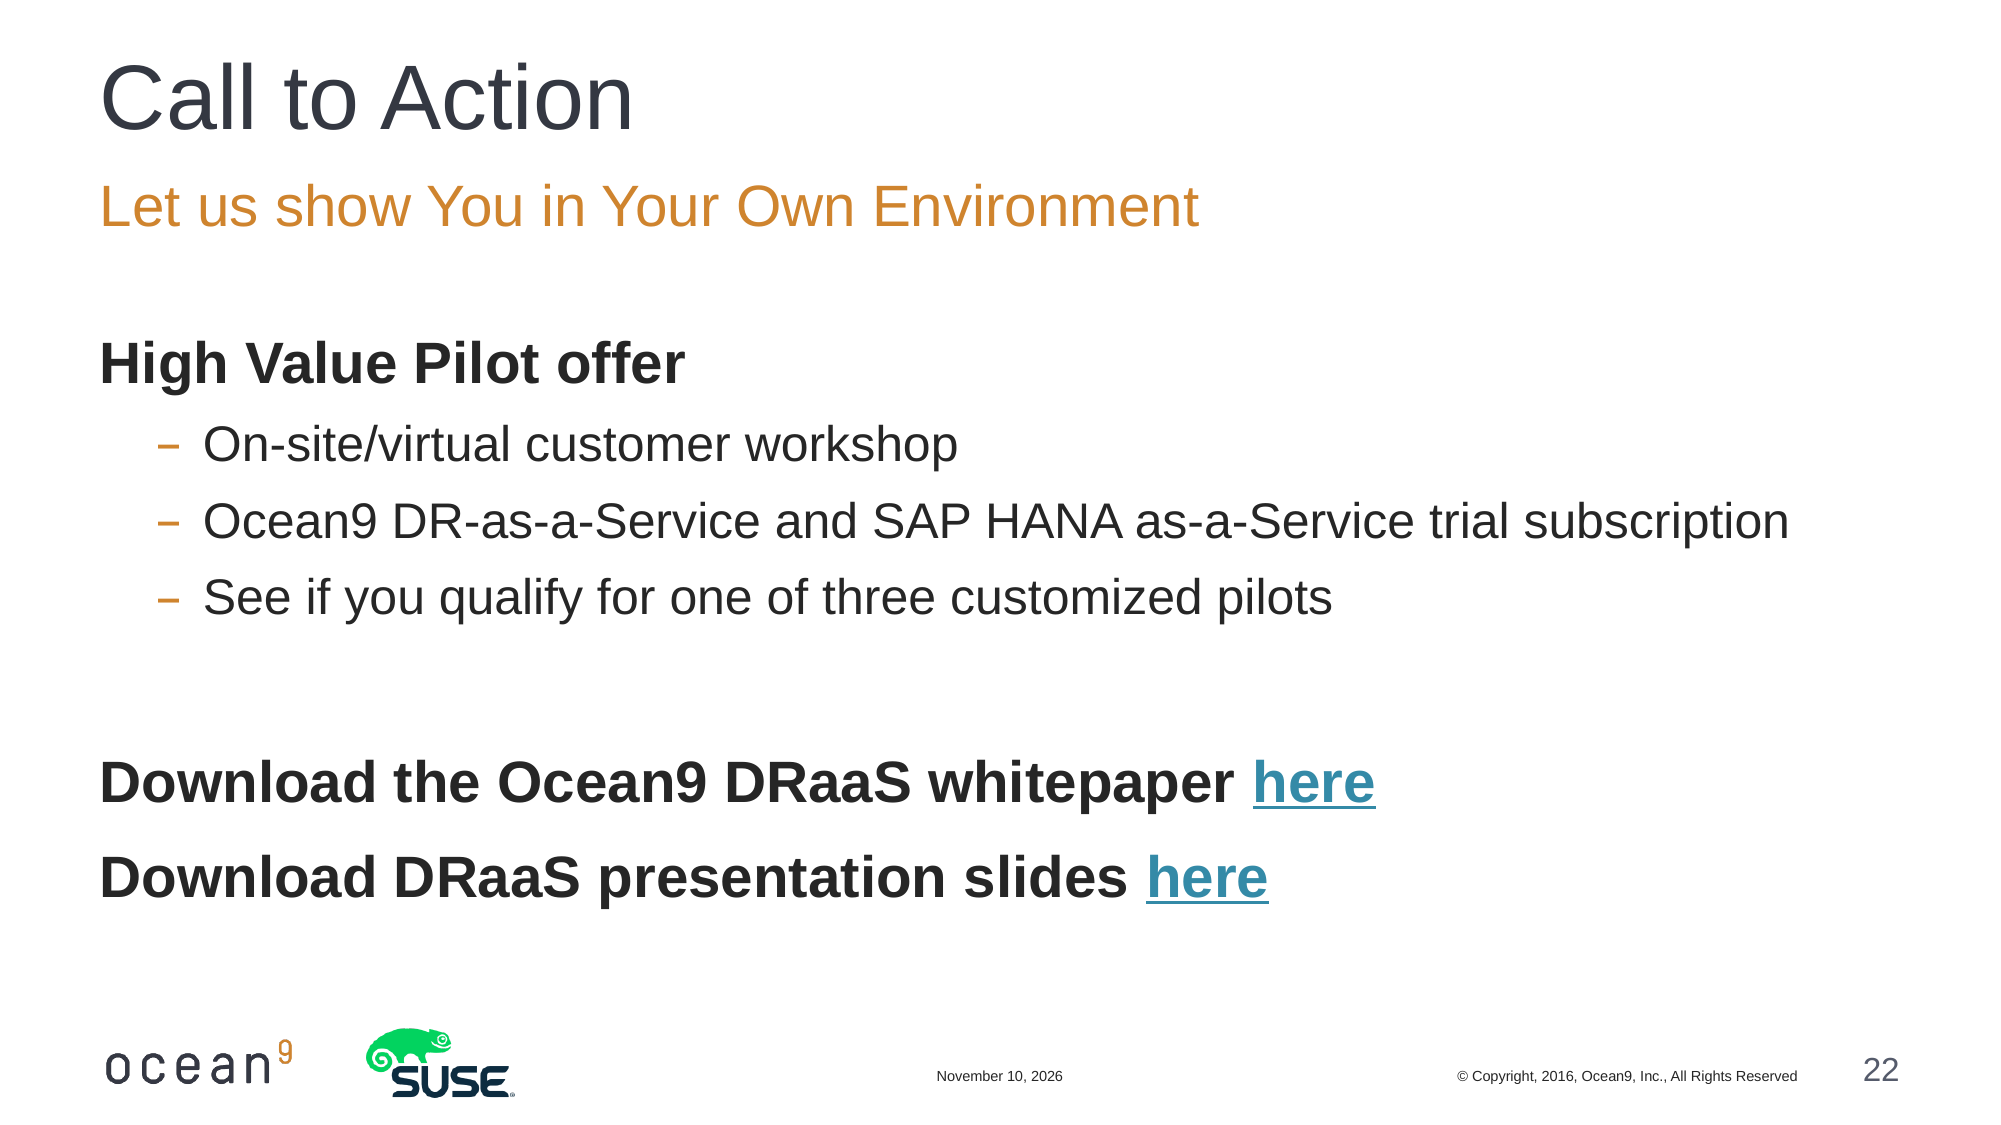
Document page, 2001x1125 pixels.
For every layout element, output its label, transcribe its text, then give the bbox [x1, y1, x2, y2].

list High Value Pilot offer On-site/virtual customer workshop Ocean9 DR-as-a-Service and SAP HANA as-a-Service trial subscription See if you qualify for one of three customized pilots Download the Ocean9 DRaaS whitepaper here Download DRaaS presentation slides here [99, 324, 1900, 1000]
title Call to Action [99, 50, 1900, 163]
picture [99, 1037, 297, 1093]
slide_number 22 [1812, 1050, 1900, 1089]
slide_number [918, 1050, 1082, 1085]
list Let us show You in Your Own Environment [99, 175, 1900, 263]
picture [362, 1025, 517, 1100]
footer © Copyright, 2016, Ocean9, Inc., All Rights Reserved [1137, 1050, 1798, 1085]
